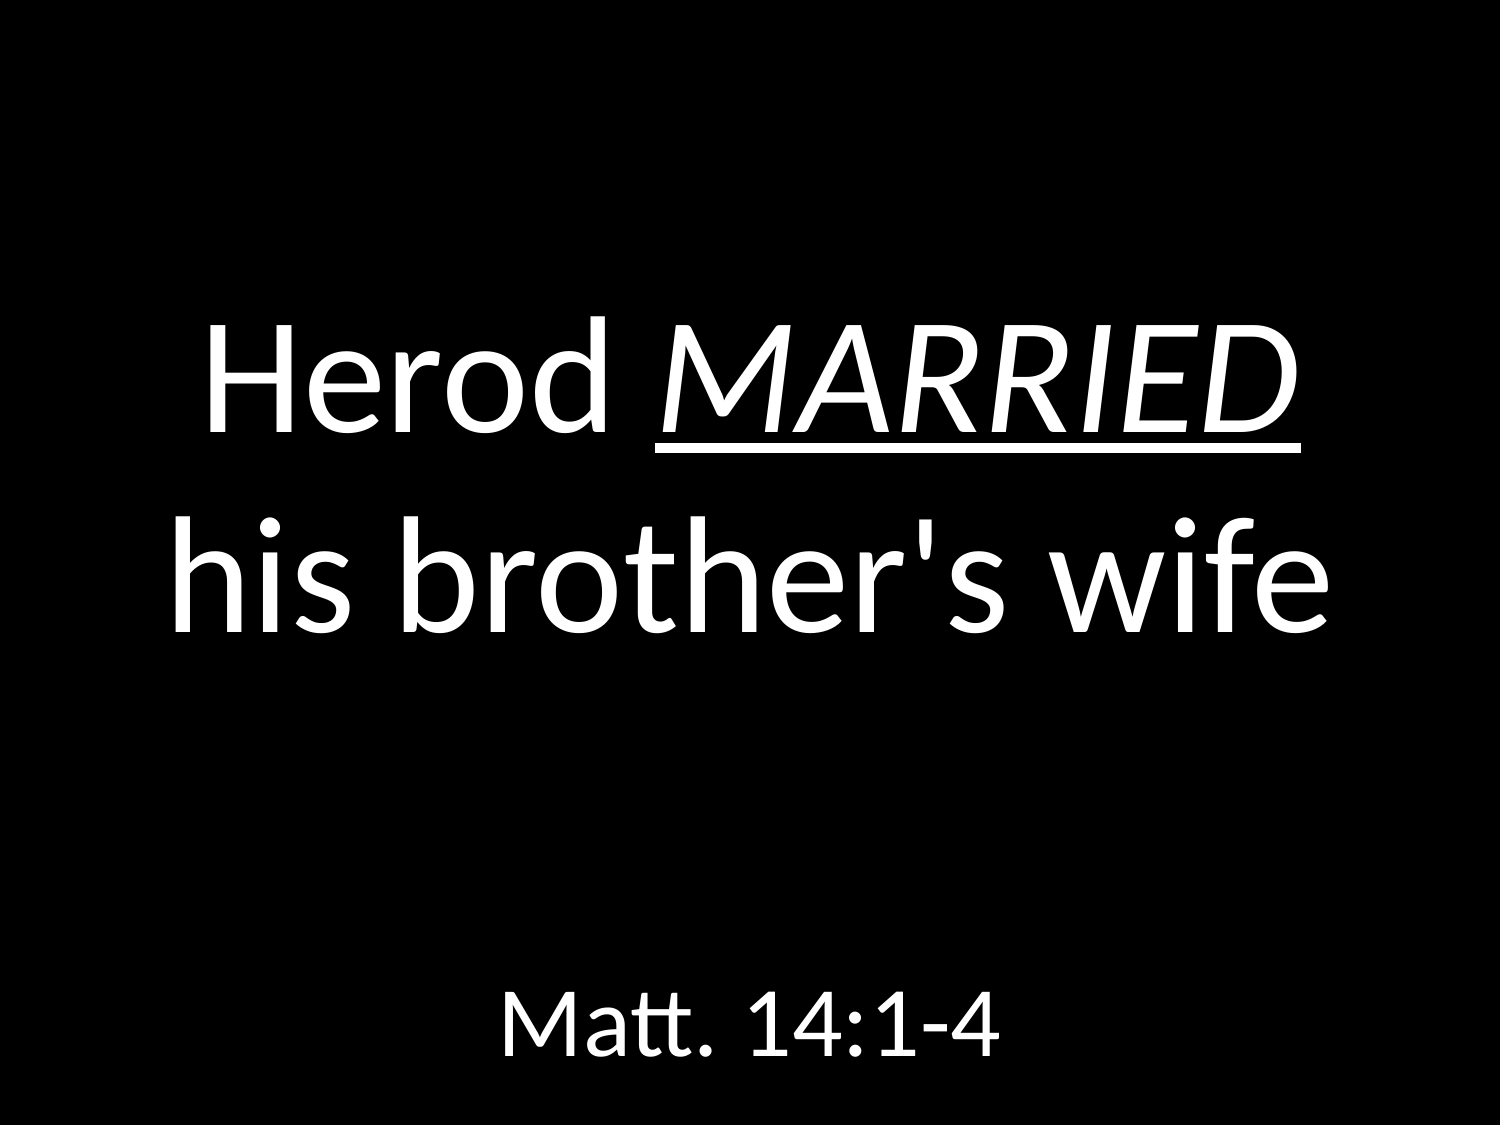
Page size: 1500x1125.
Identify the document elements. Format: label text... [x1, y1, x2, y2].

title Herod MARRIED his brother's wife [112, 0, 1388, 932]
subtitle Matt. 14:1-4 [0, 949, 1500, 1125]
